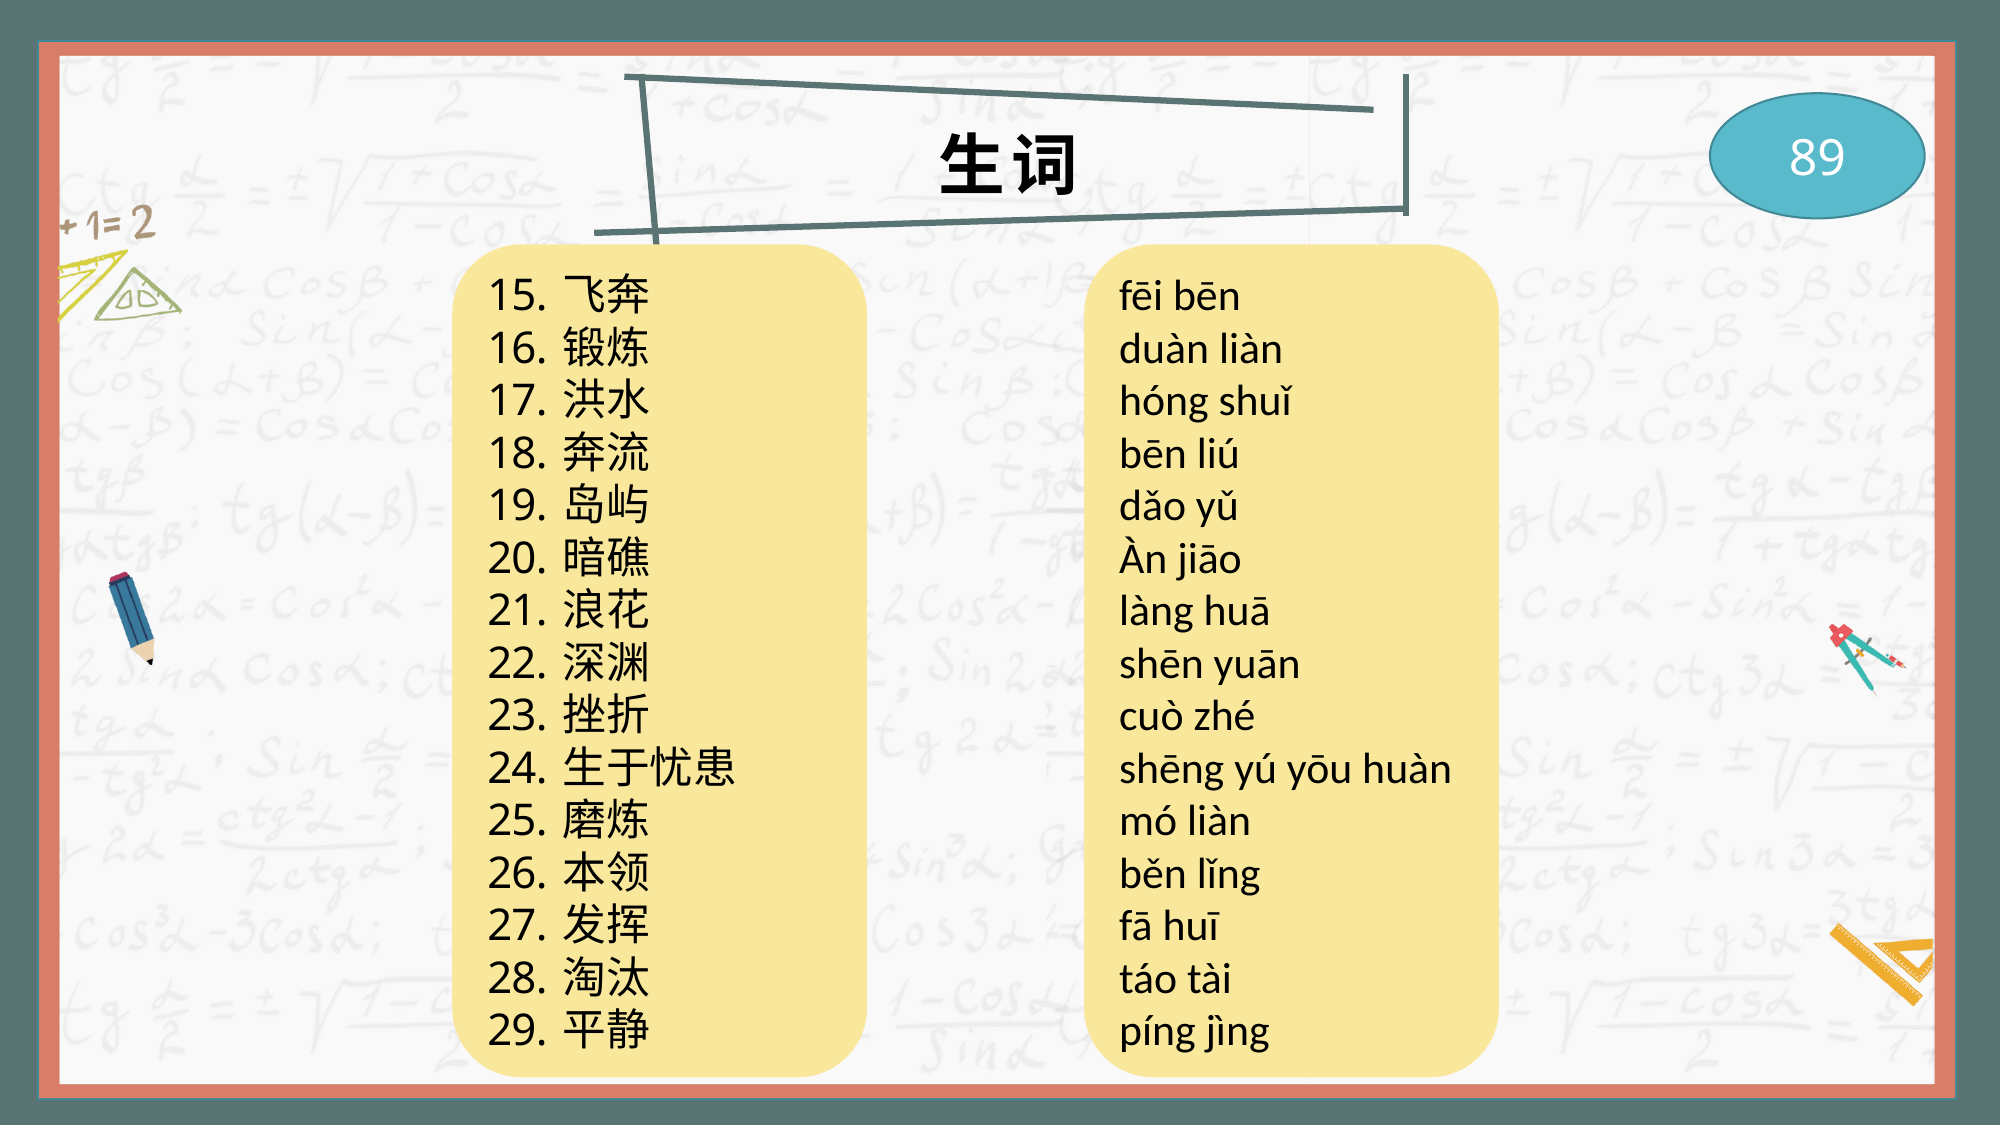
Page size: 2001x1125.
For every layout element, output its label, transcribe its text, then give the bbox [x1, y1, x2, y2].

text_box 89 [1708, 92, 1926, 220]
text_box 飞奔 锻炼 洪水 奔流 岛屿 暗礁 浪花 深渊 挫折 生于忧患 磨炼 本领 发挥 淘汰 平静 [451, 243, 869, 1079]
text_box fēi bēn duàn liàn hóng shuǐ bēn liú dǎo yǔ Àn jiāo làng huā shēn yuān cuò zhé shēng yú yōu huàn mó liàn běn lǐng fā huī táo tài píng jìng [1083, 243, 1500, 1079]
picture [57, 29, 384, 713]
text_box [594, 73, 1406, 281]
picture [1670, 56, 1935, 1125]
